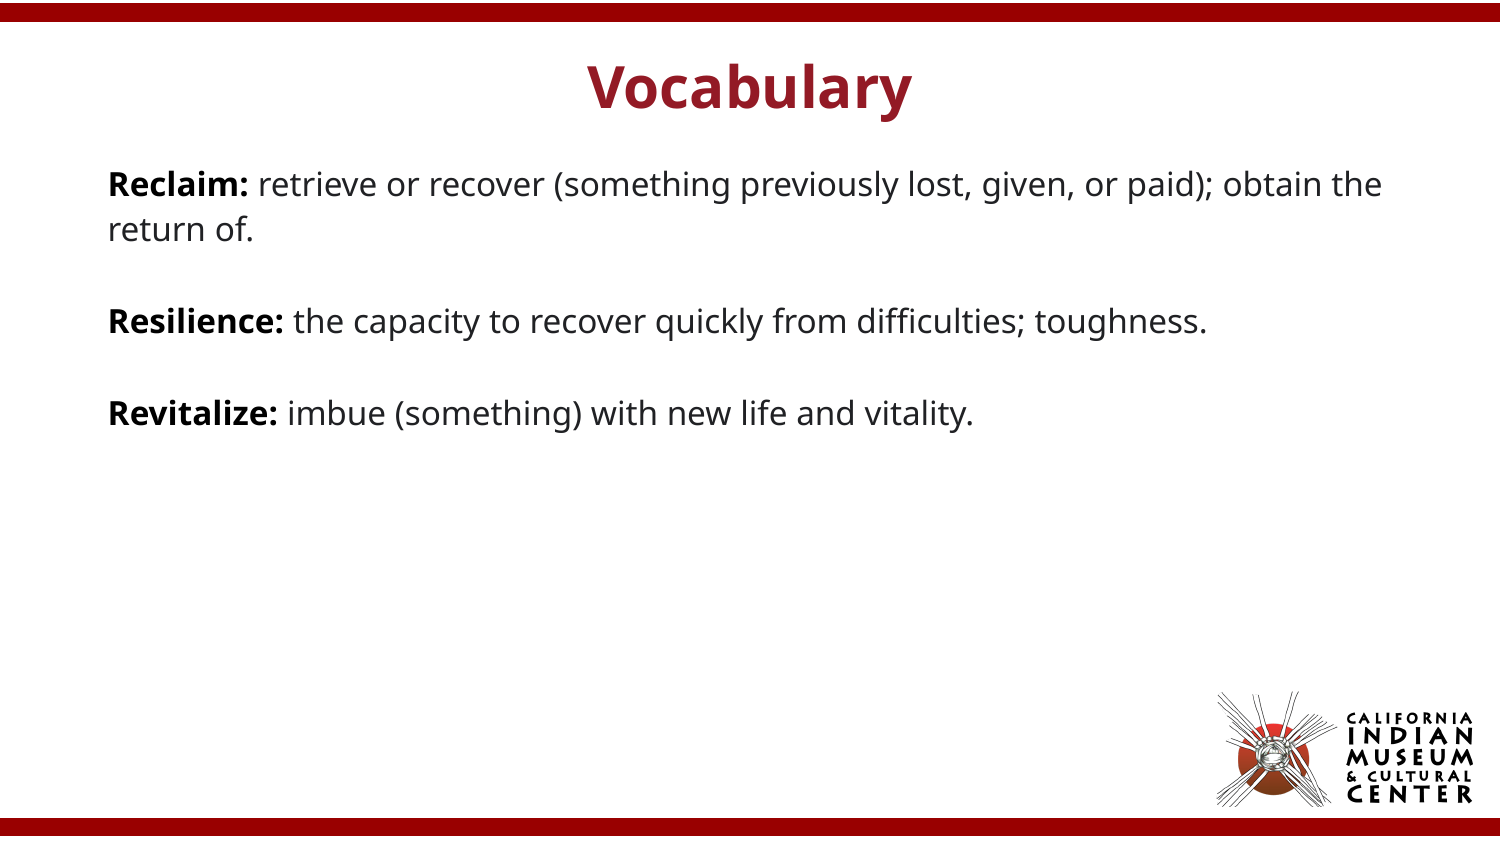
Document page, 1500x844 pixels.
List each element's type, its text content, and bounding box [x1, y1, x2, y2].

title Vocabulary [51, 25, 1449, 145]
picture [1207, 691, 1488, 807]
list Reclaim: retrieve or recover (something previously lost, given, or paid); obtain the return of. Resilience: the capacity to recover quickly from difficulties; toughness. Revitalize: imbue (something) with new life and vitality. [92, 141, 1408, 667]
